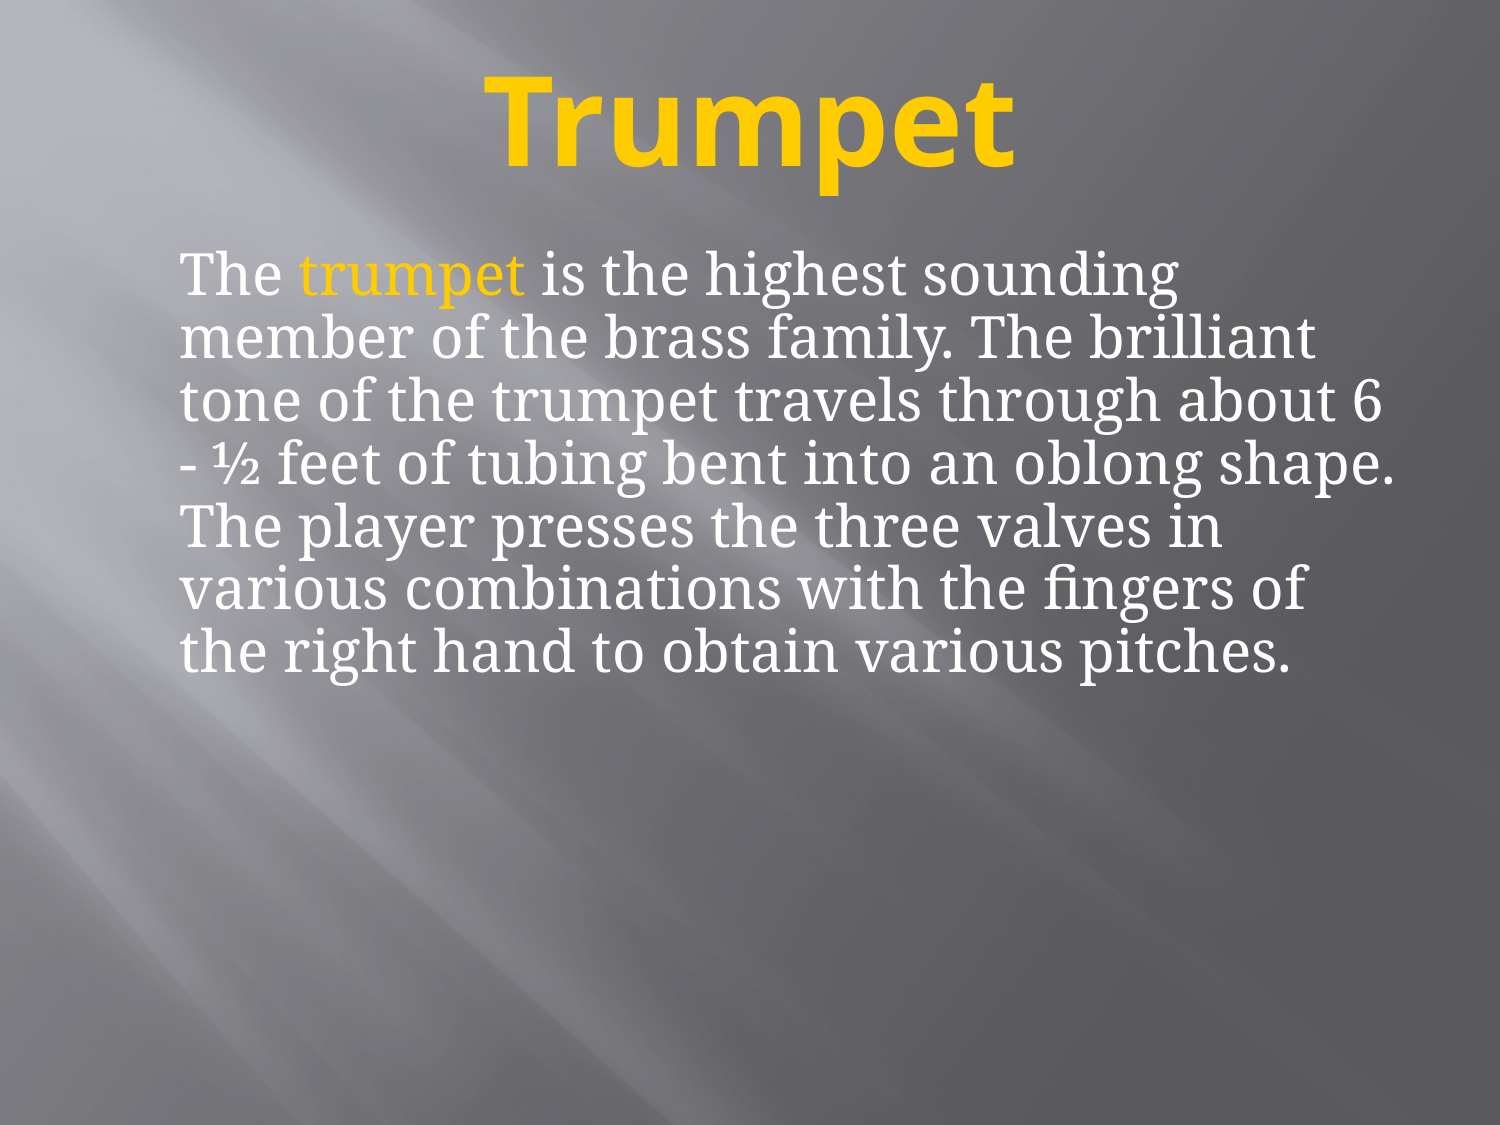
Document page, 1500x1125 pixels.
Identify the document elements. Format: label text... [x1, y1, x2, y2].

title Trumpet [75, 0, 1425, 233]
list The trumpet is the highest sounding member of the brass family. The brilliant tone of the trumpet travels through about 6 - ½ feet of tubing bent into an oblong shape. The player presses the three valves in various combinations with the fingers of the right hand to obtain various pitches. [75, 237, 1425, 700]
